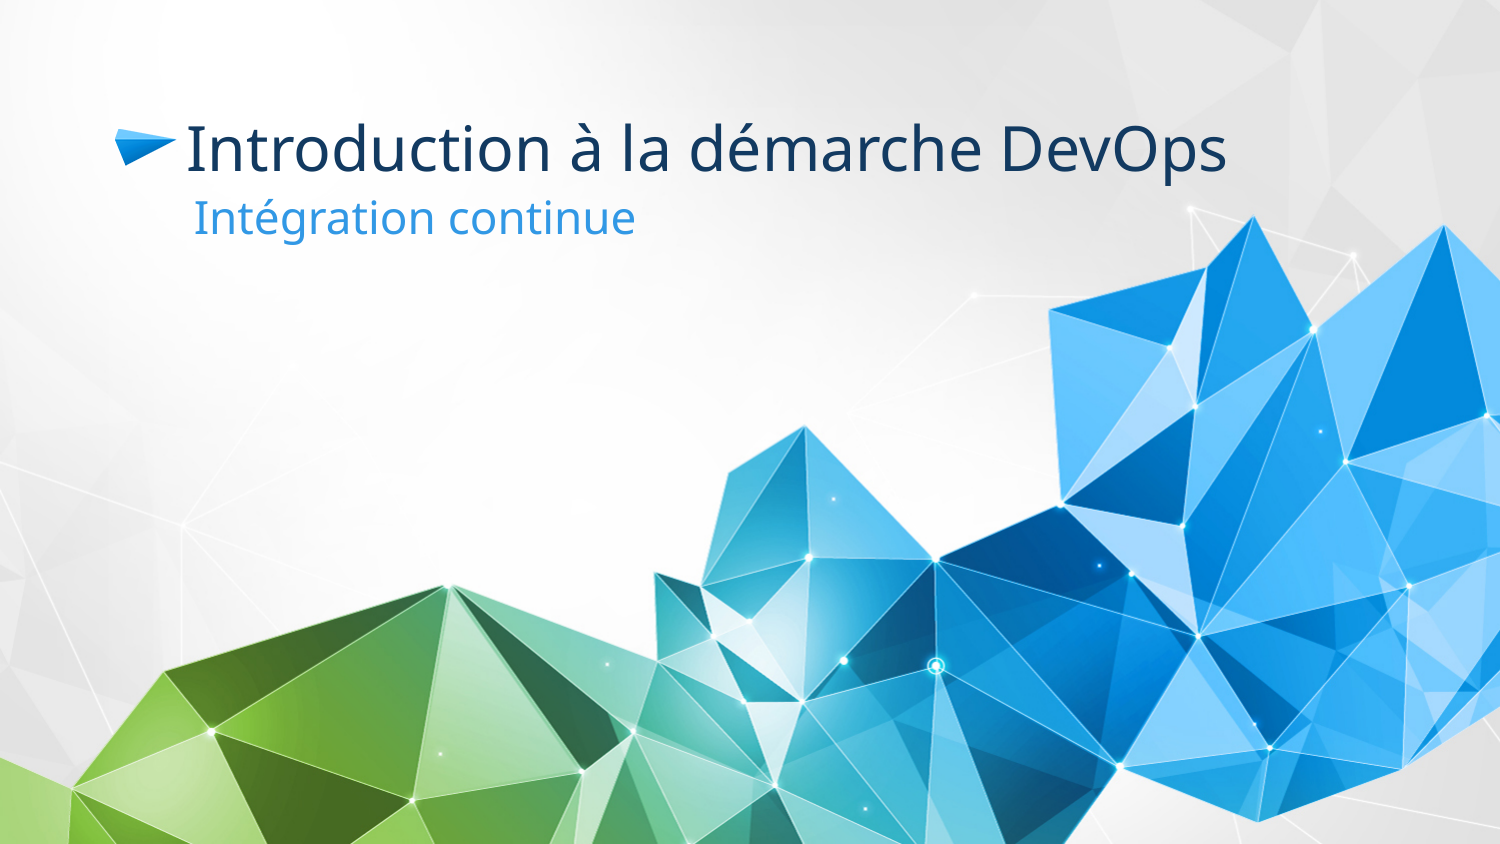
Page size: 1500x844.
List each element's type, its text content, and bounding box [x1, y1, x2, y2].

title Introduction à la démarche DevOps [96, 108, 1376, 189]
picture [0, 0, 1500, 844]
subtitle Intégration continue [193, 188, 1044, 245]
